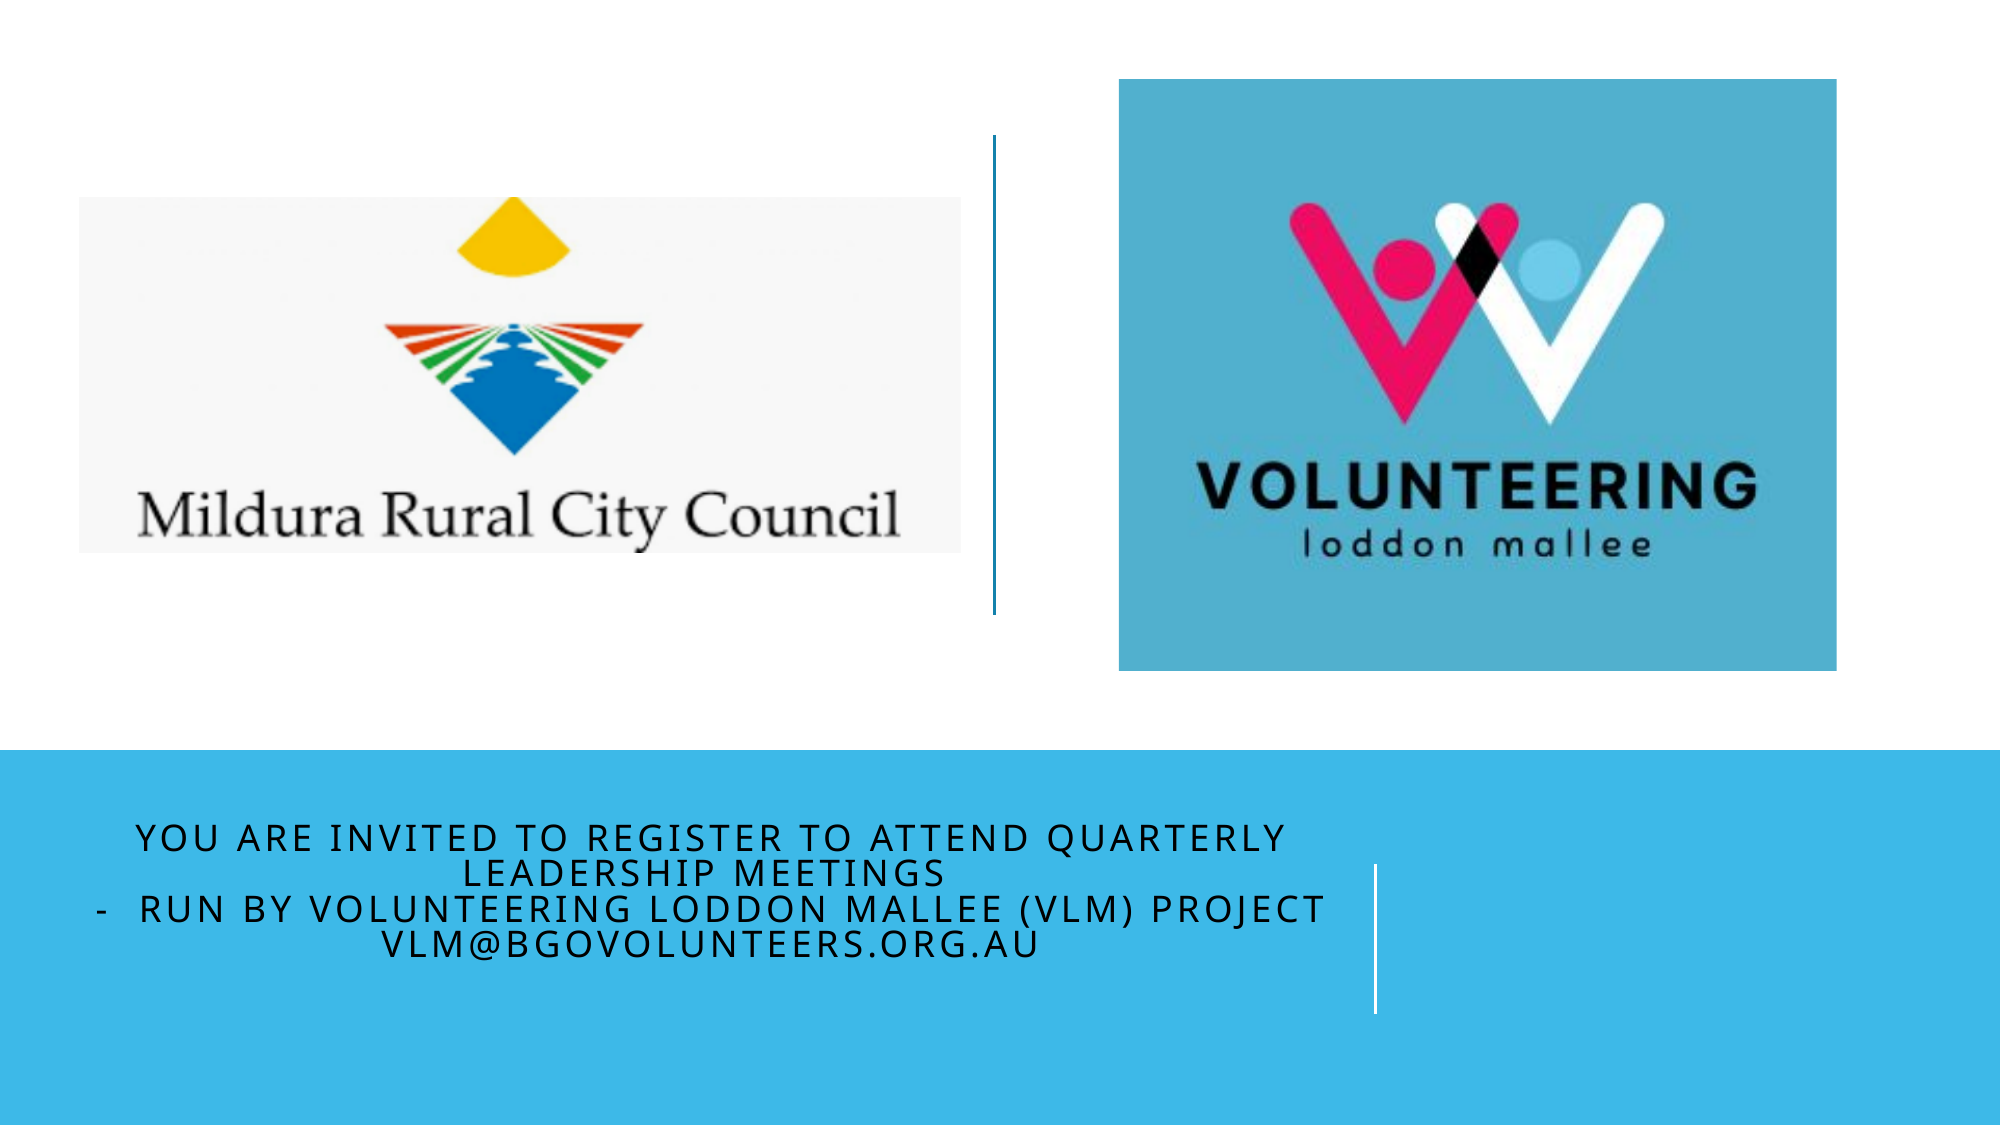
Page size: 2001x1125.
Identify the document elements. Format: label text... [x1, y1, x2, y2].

picture [79, 197, 961, 553]
text_box [0, 0, 2000, 751]
picture [1118, 79, 1837, 671]
title You are invited to register to attend quarterly leadership meetings - run by volunteering loddon mallee (VLM) project vlm@bgovolunteers.org.au [75, 813, 1350, 1054]
text_box [0, 751, 2000, 1125]
